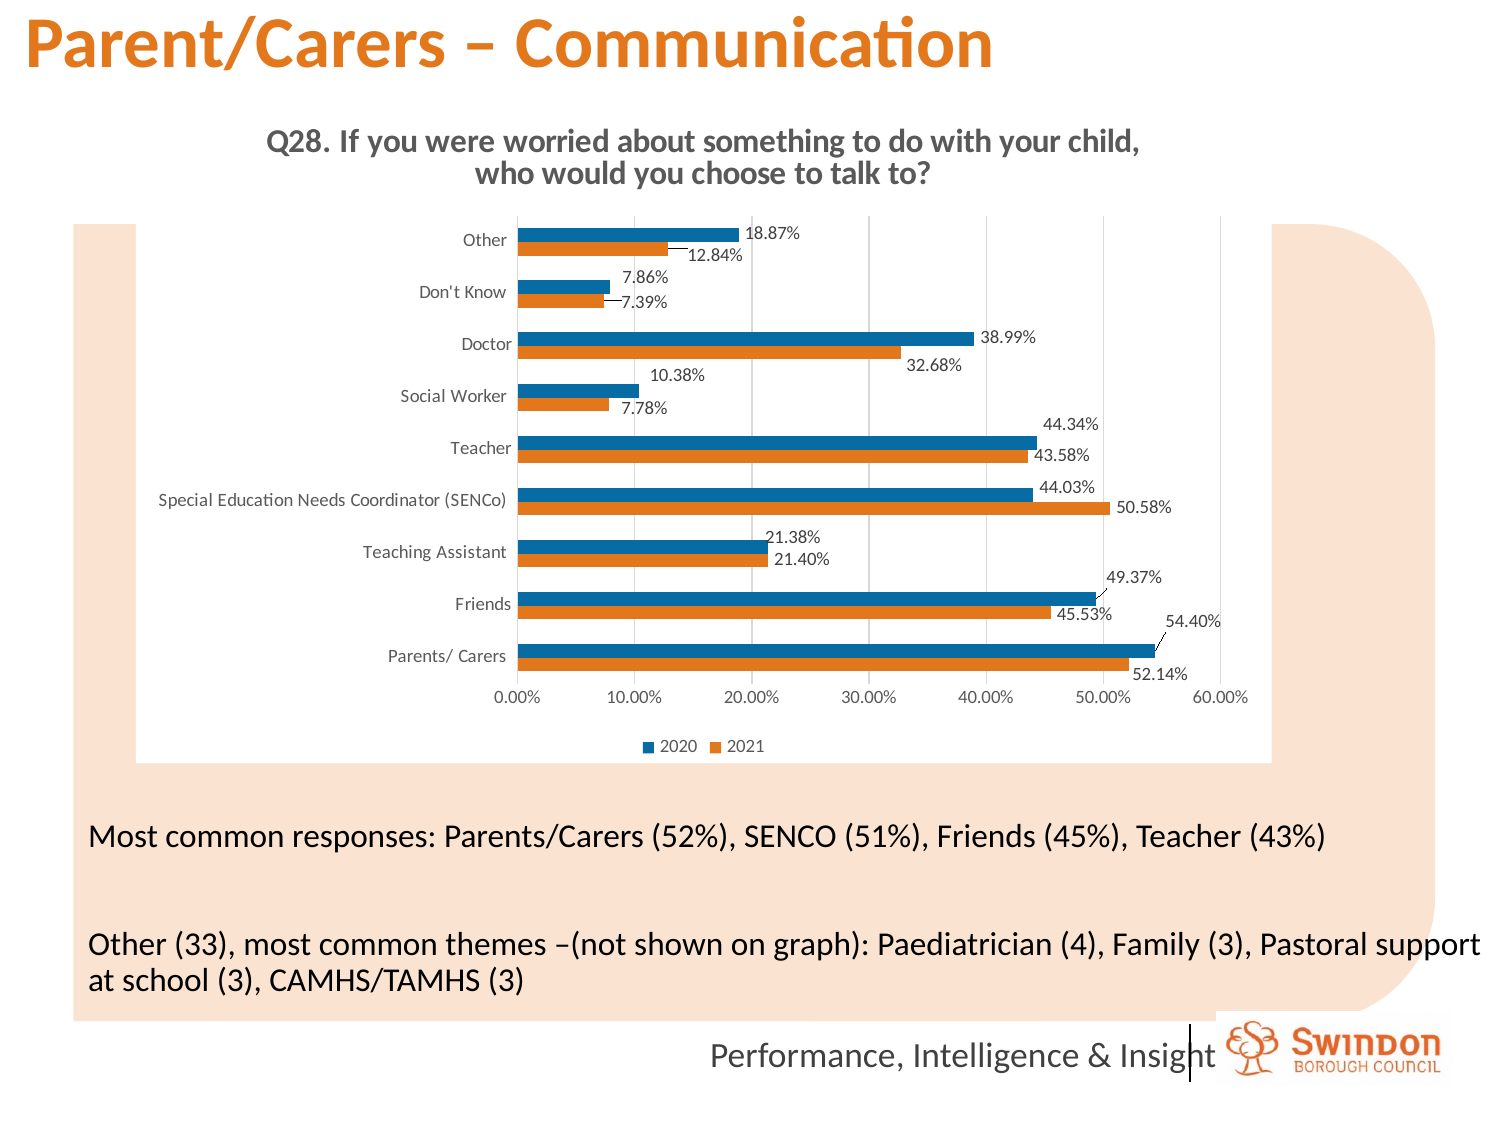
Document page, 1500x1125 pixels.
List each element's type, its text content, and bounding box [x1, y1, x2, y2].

chart [135, 95, 1272, 764]
text_box Most common responses: Parents/Carers (52%), SENCO (51%), Friends (45%), Teacher (43%) Other (33), most common themes –(not shown on graph): Paediatrician (4), Family (3), Pastoral support at school (3), CAMHS/TAMHS (3) [1440, 811, 1500, 1006]
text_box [73, 223, 1436, 1022]
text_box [655, 1011, 1454, 1086]
list Parent/Carers – Communication [10, 0, 1369, 98]
